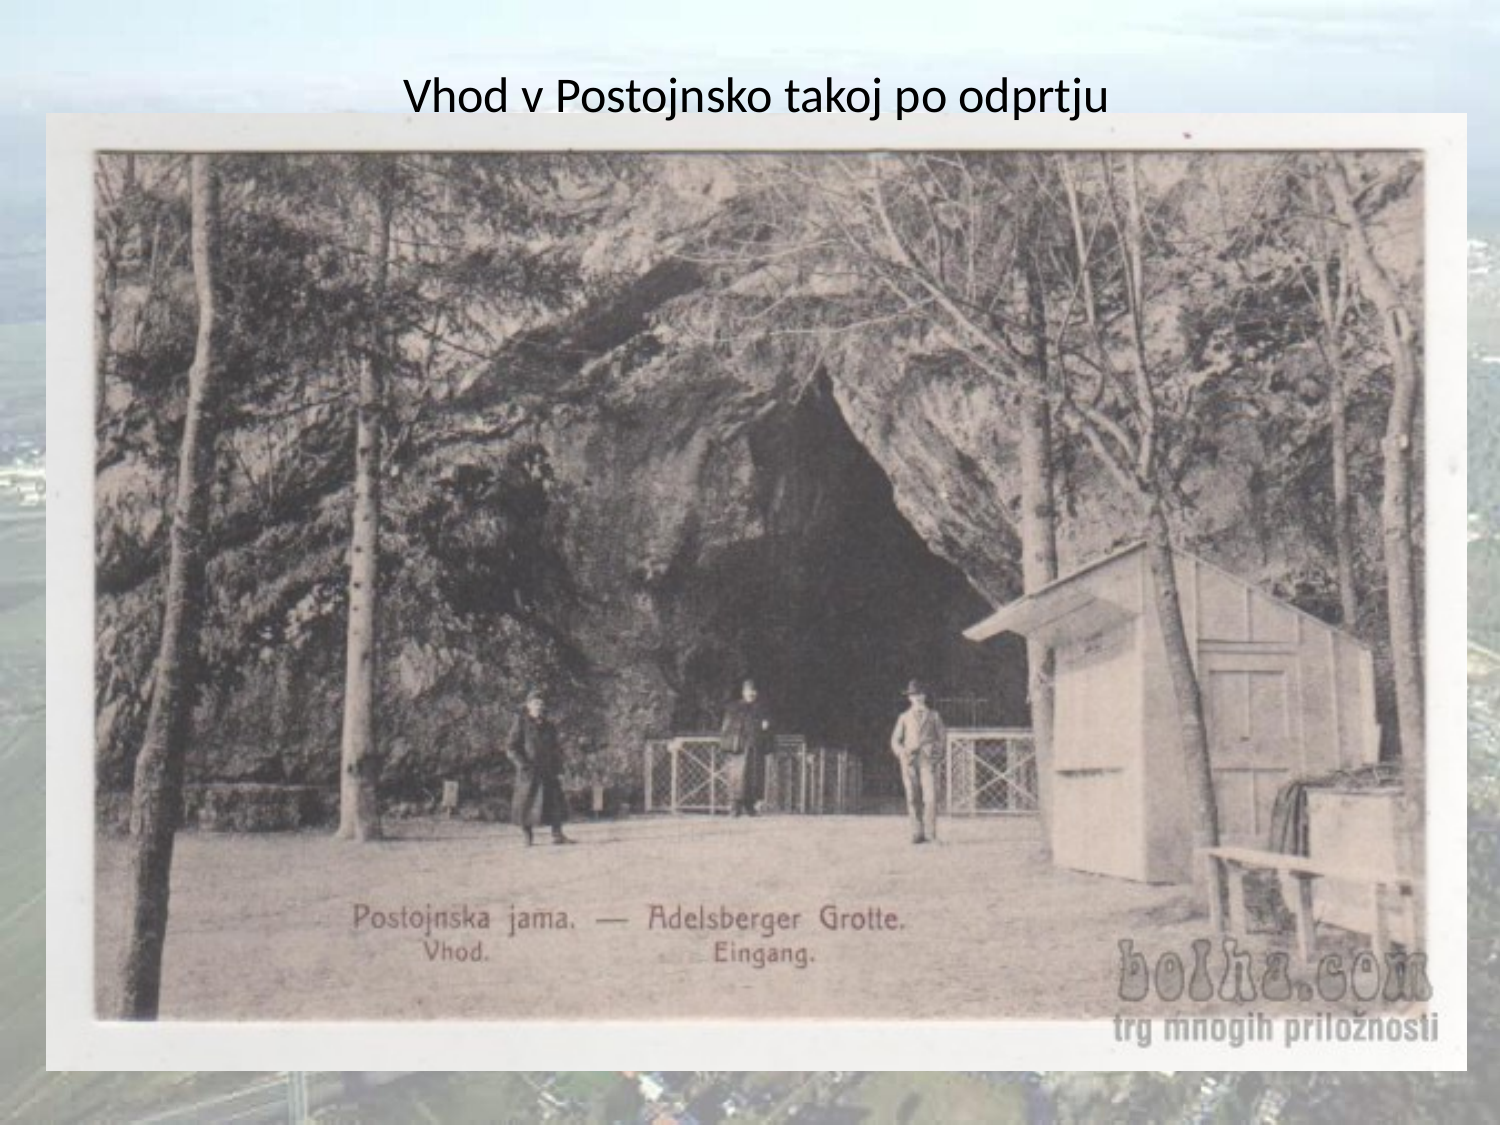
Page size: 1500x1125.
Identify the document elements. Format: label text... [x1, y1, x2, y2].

picture [0, 0, 1500, 1125]
text_box Vhod v Postojnsko takoj po odprtju [307, 54, 1206, 111]
